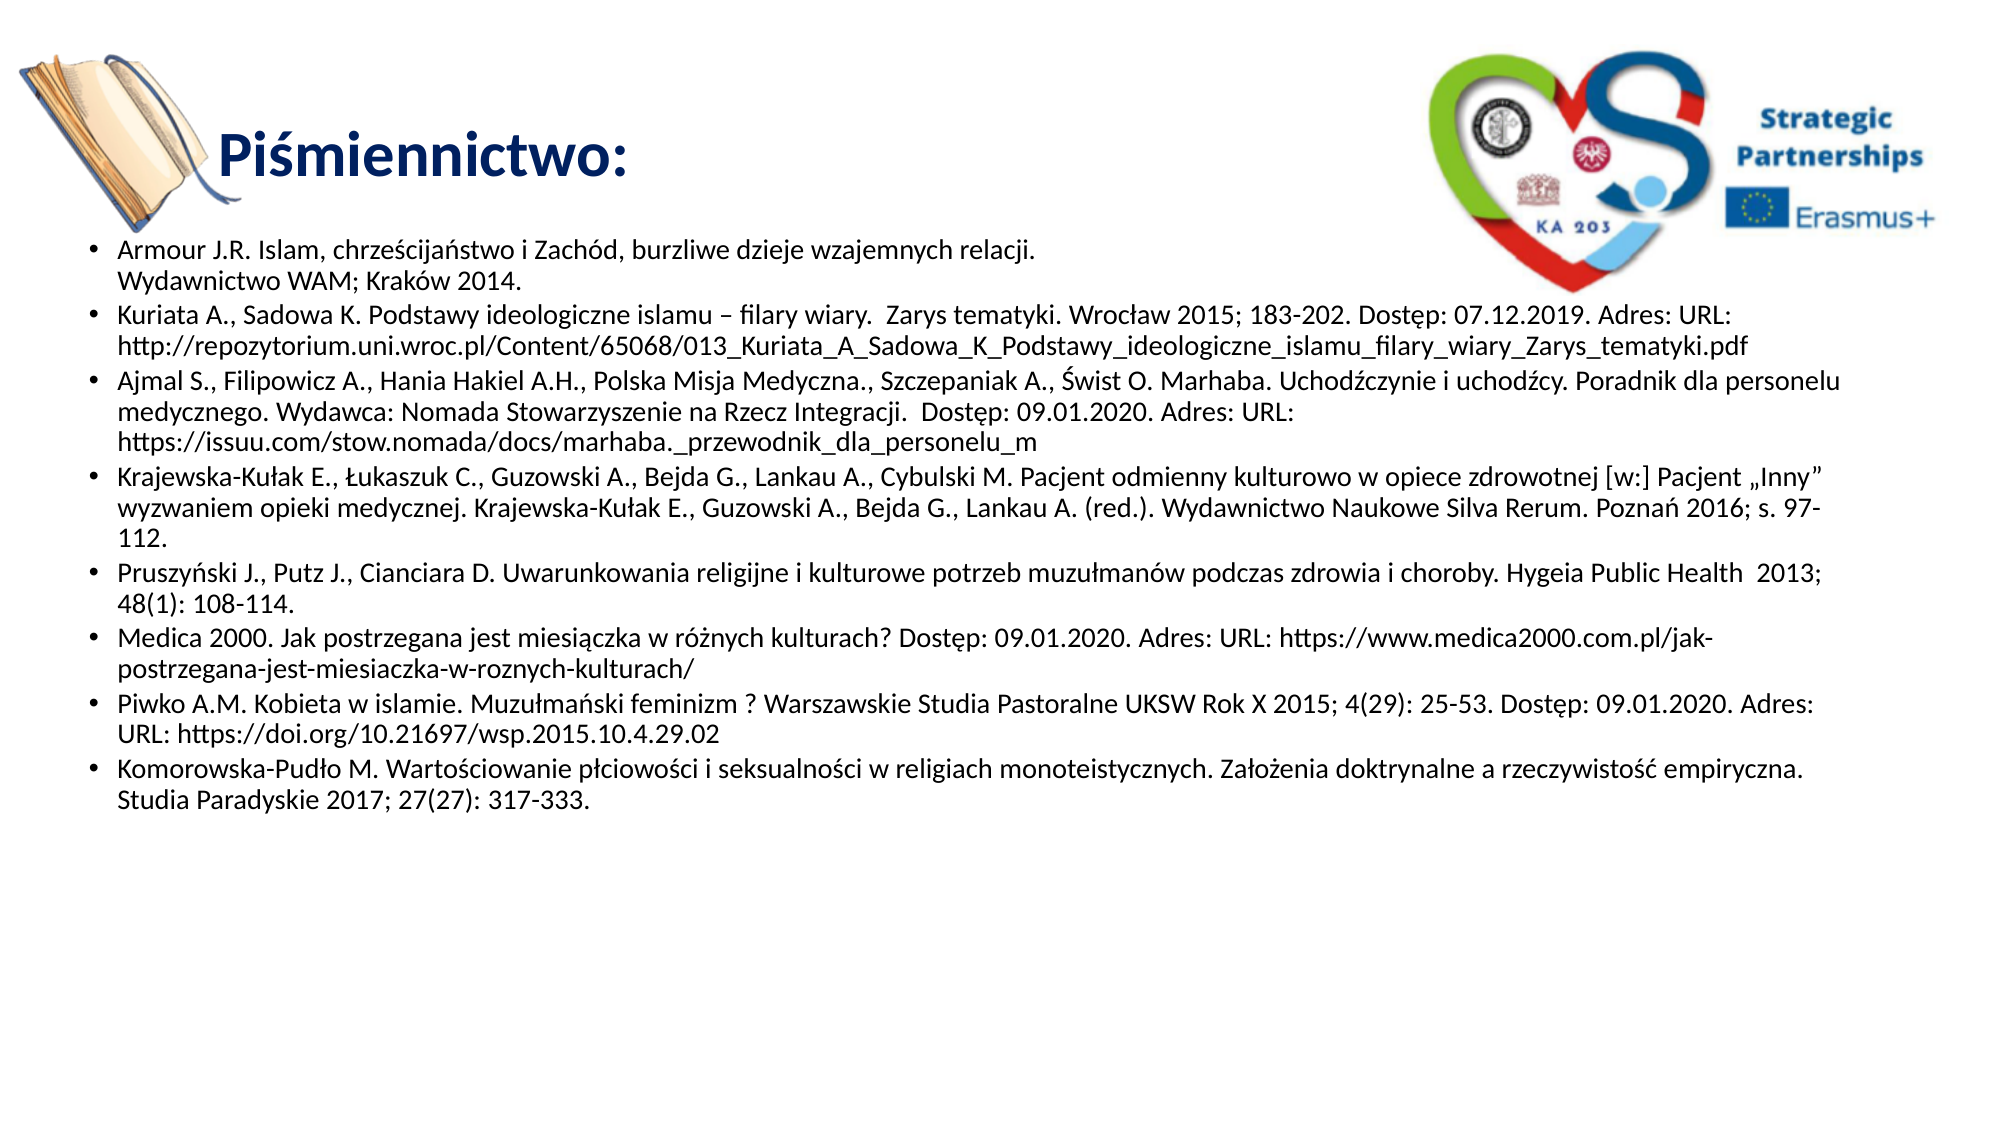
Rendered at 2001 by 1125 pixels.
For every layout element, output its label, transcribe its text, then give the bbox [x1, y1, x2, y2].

picture [0, 6, 282, 258]
picture [1420, 44, 1952, 296]
title Piśmiennictwo: [282, 87, 1420, 176]
list Armour J.R. Islam, chrześcijaństwo i Zachód, burzliwe dzieje wzajemnych relacji. Wydawnictwo WAM; Kraków 2014. Kuriata A., Sadowa K. Podstawy ideologiczne islamu – filary wiary. Zarys tematyki. Wrocław 2015; 183-202. Dostęp: 07.12.2019. Adres: URL: http://repozytorium.uni.wroc.pl/Content/65068/013_Kuriata_A_Sadowa_K_Podstawy_ideologiczne_islamu_filary_wiary_Zarys_tematyki.pdf Ajmal S., Filipowicz A., Hania Hakiel A.H., Polska Misja Medyczna., Szczepaniak A., Świst O. Marhaba. Uchodźczynie i uchodźcy. Poradnik dla personelu medycznego. Wydawca: Nomada Stowarzyszenie na Rzecz Integracji. Dostęp: 09.01.2020. Adres: URL: https://issuu.com/stow.nomada/docs/marhaba._przewodnik_dla_personelu_m Krajewska-Kułak E., Łukaszuk C., Guzowski A., Bejda G., Lankau A., Cybulski M. Pacjent odmienny kulturowo w opiece zdrowotnej [w:] Pacjent „Inny” wyzwaniem opieki medycznej. Krajewska-Kułak E., Guzowski A., Bejda G., Lankau A. (red.). Wydawnictwo Naukowe Silva Rerum. Poznań 2016; s. 97-112. Pruszyński J., Putz J., Cianciara D. Uwarunkowania religijne i kulturowe potrzeb muzułmanów podczas zdrowia i choroby. Hygeia Public Health 2013; 48(1): 108-114. Medica 2000. Jak postrzegana jest miesiączka w różnych kulturach? Dostęp: 09.01.2020. Adres: URL: https://www.medica2000.com.pl/jak-postrzegana-jest-miesiaczka-w-roznych-kulturach/ Piwko A.M. Kobieta w islamie. Muzułmański feminizm ? Warszawskie Studia Pastoralne UKSW Rok X 2015; 4(29): 25-53. Dostęp: 09.01.2020. Adres: URL: https://doi.org/10.21697/wsp.2015.10.4.29.02 Komorowska-Pudło M. Wartościowanie płciowości i seksualności w religiach monoteistycznych. Założenia doktrynalne a rzeczywistość empiryczna. Studia Paradyskie 2017; 27(27): 317-333. [73, 176, 1863, 1092]
